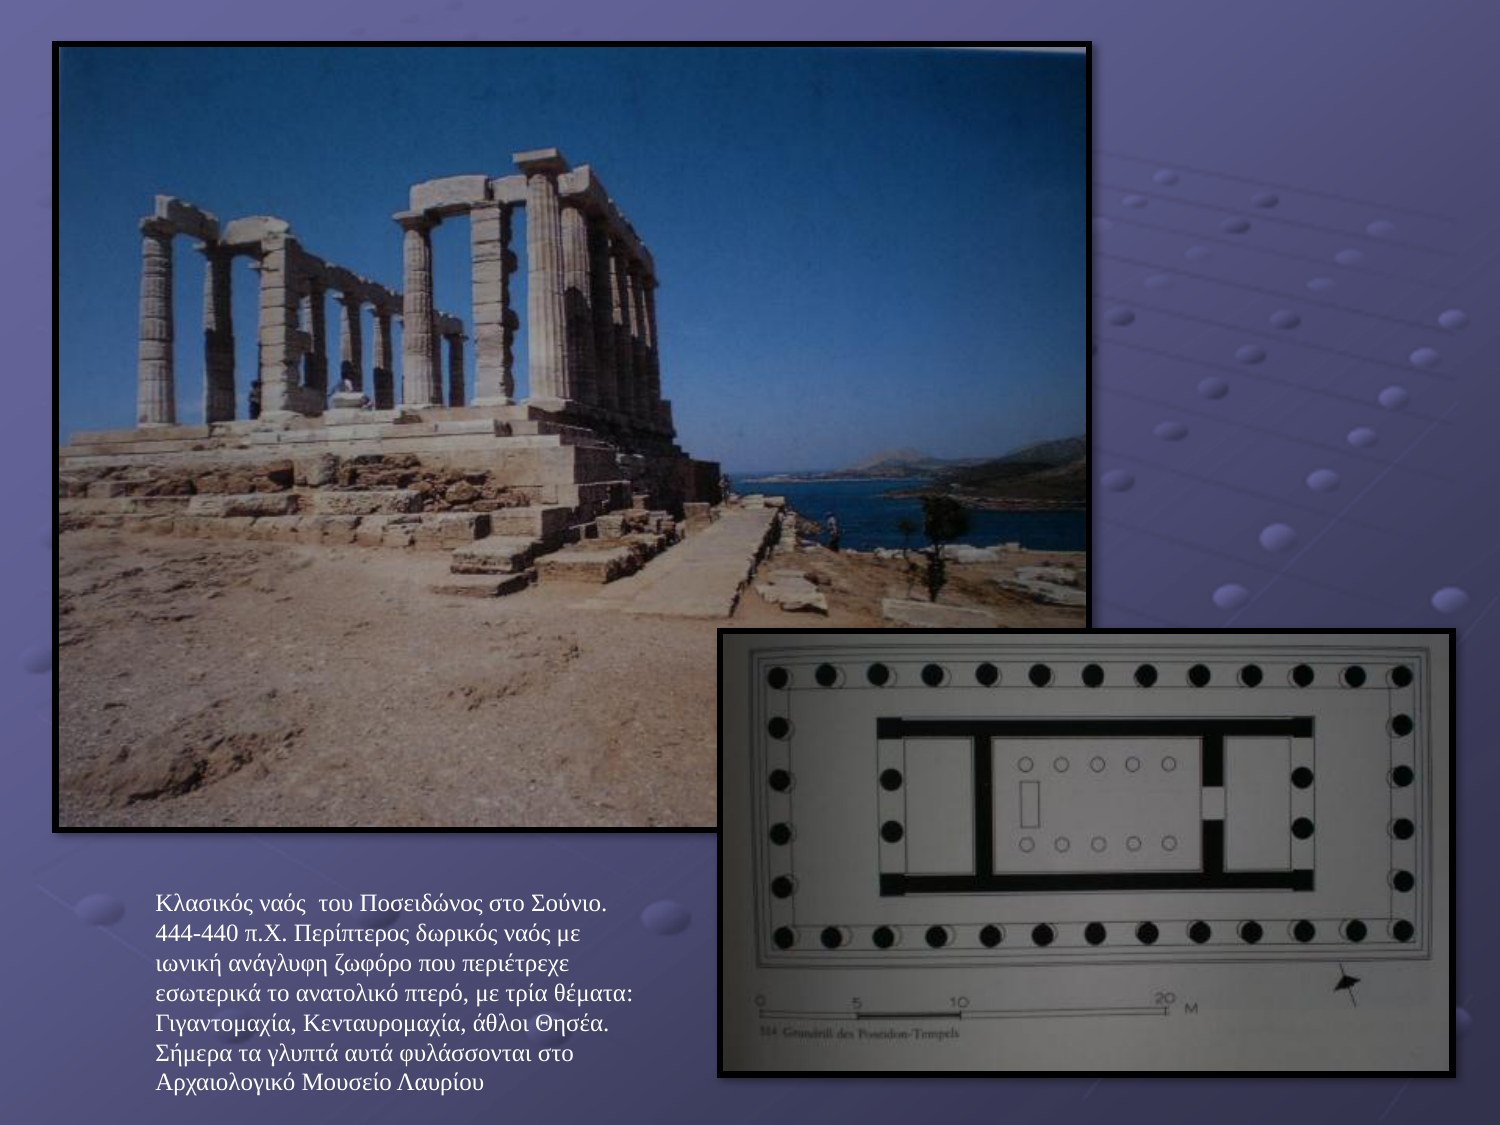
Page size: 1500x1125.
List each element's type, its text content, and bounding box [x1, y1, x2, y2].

picture [0, 0, 1500, 1125]
text_box Κλασικός ναός του Ποσειδώνος στο Σούνιο. 444-440 π.Χ. Περίπτερος δωρικός ναός με ιωνική ανάγλυφη ζωφόρο που περιέτρεχε εσωτερικά το ανατολικό πτερό, με τρία θέματα: Γιγαντομαχία, Κενταυρομαχία, άθλοι Θησέα. Σήμερα τα γλυπτά αυτά φυλάσσονται στο Αρχαιολογικό Μουσείο Λαυρίου [140, 878, 668, 1104]
